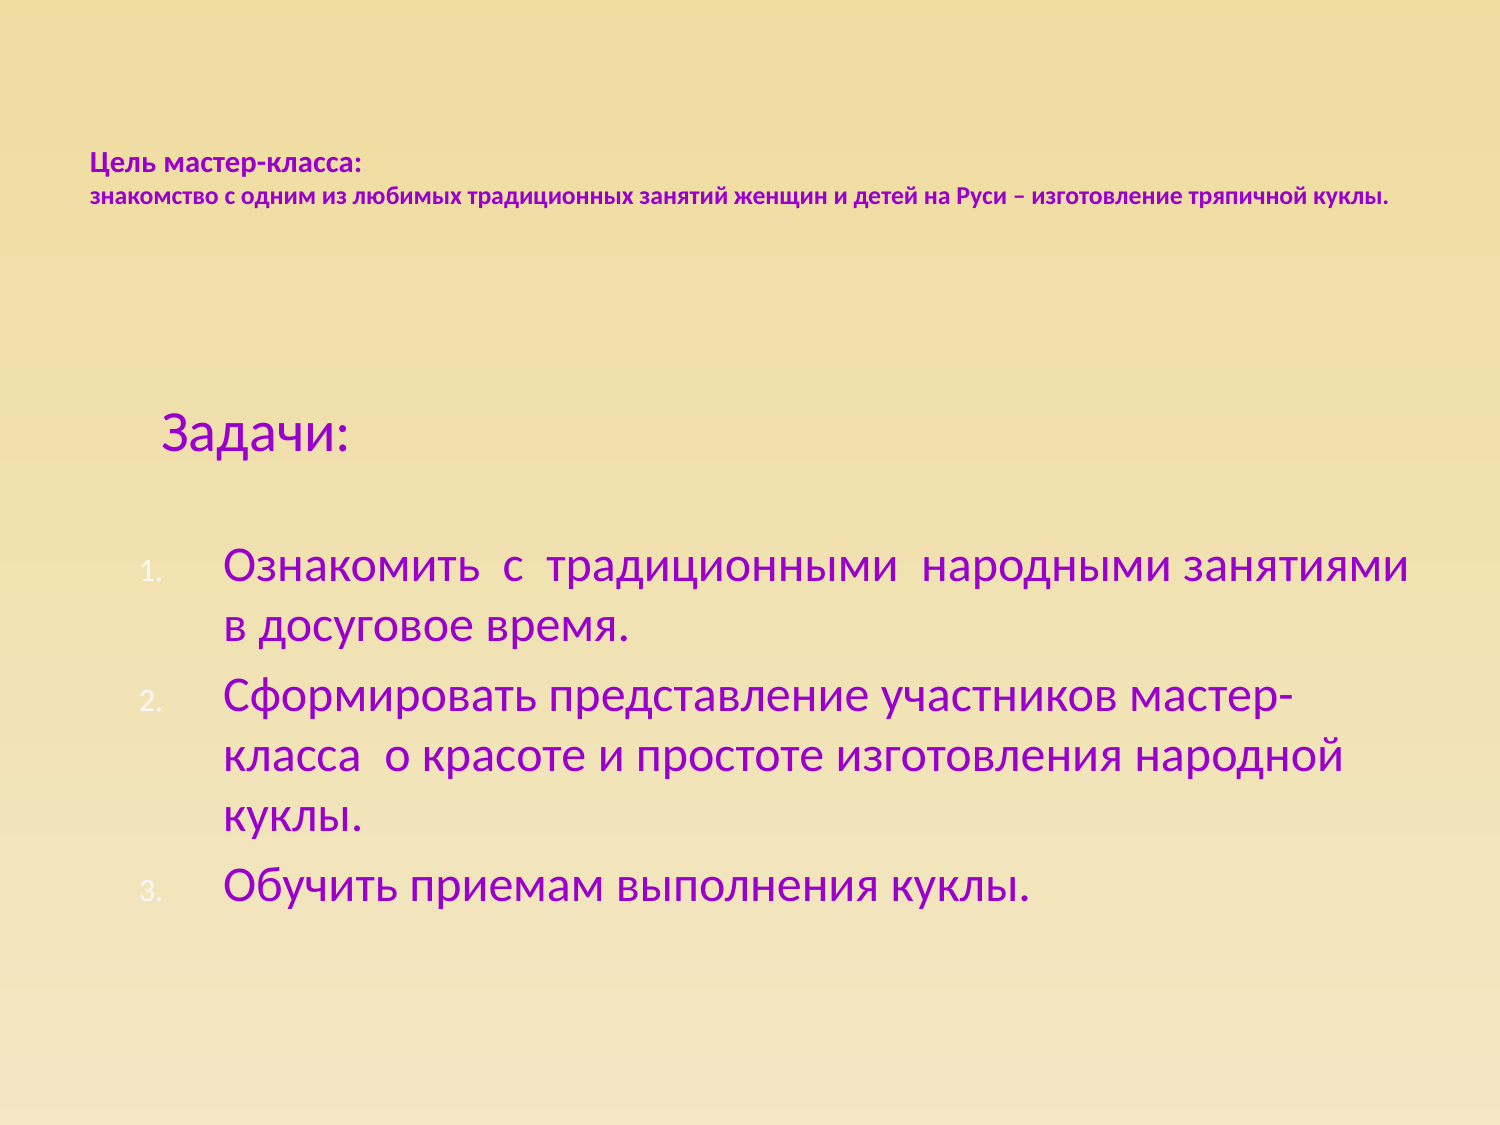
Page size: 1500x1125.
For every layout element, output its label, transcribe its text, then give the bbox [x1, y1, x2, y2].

list Задачи: Ознакомить с традиционными народными занятиями в досуговое время. Сформировать представление участников мастер-класса о красоте и простоте изготовления народной куклы. Обучить приемам выполнения куклы. [123, 385, 1425, 1005]
title Цель мастер-класса: знакомство с одним из любимых традиционных занятий женщин и детей на Руси – изготовление тряпичной куклы. [75, 45, 1425, 233]
